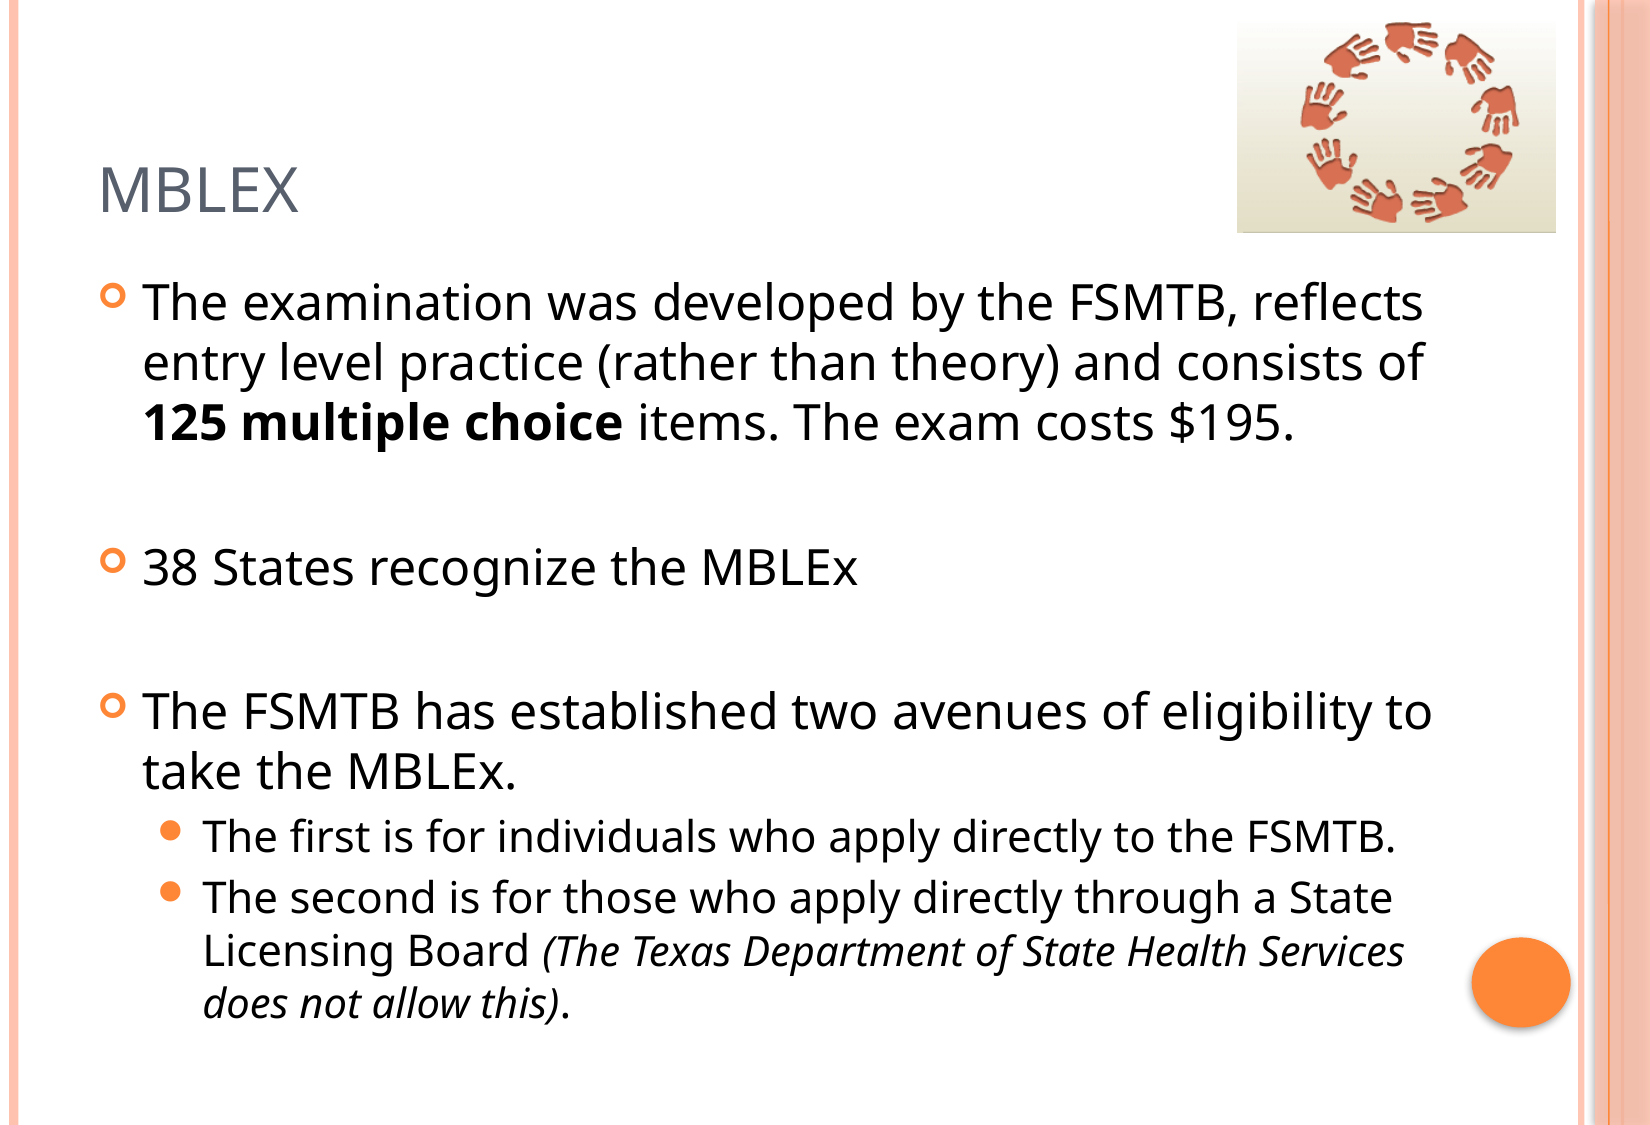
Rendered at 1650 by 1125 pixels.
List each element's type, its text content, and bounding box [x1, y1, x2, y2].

picture [1236, 19, 1557, 233]
title MBLEx [82, 45, 1231, 233]
list The examination was developed by the FSMTB, reflects entry level practice (rather than theory) and consists of 125 multiple choice items. The exam costs $195. 38 States recognize the MBLEx The FSMTB has established two avenues of eligibility to take the MBLEx. The first is for individuals who apply directly to the FSMTB. The second is for those who apply directly through a State Licensing Board (The Texas Department of State Health Services does not allow this). [82, 262, 1472, 1088]
